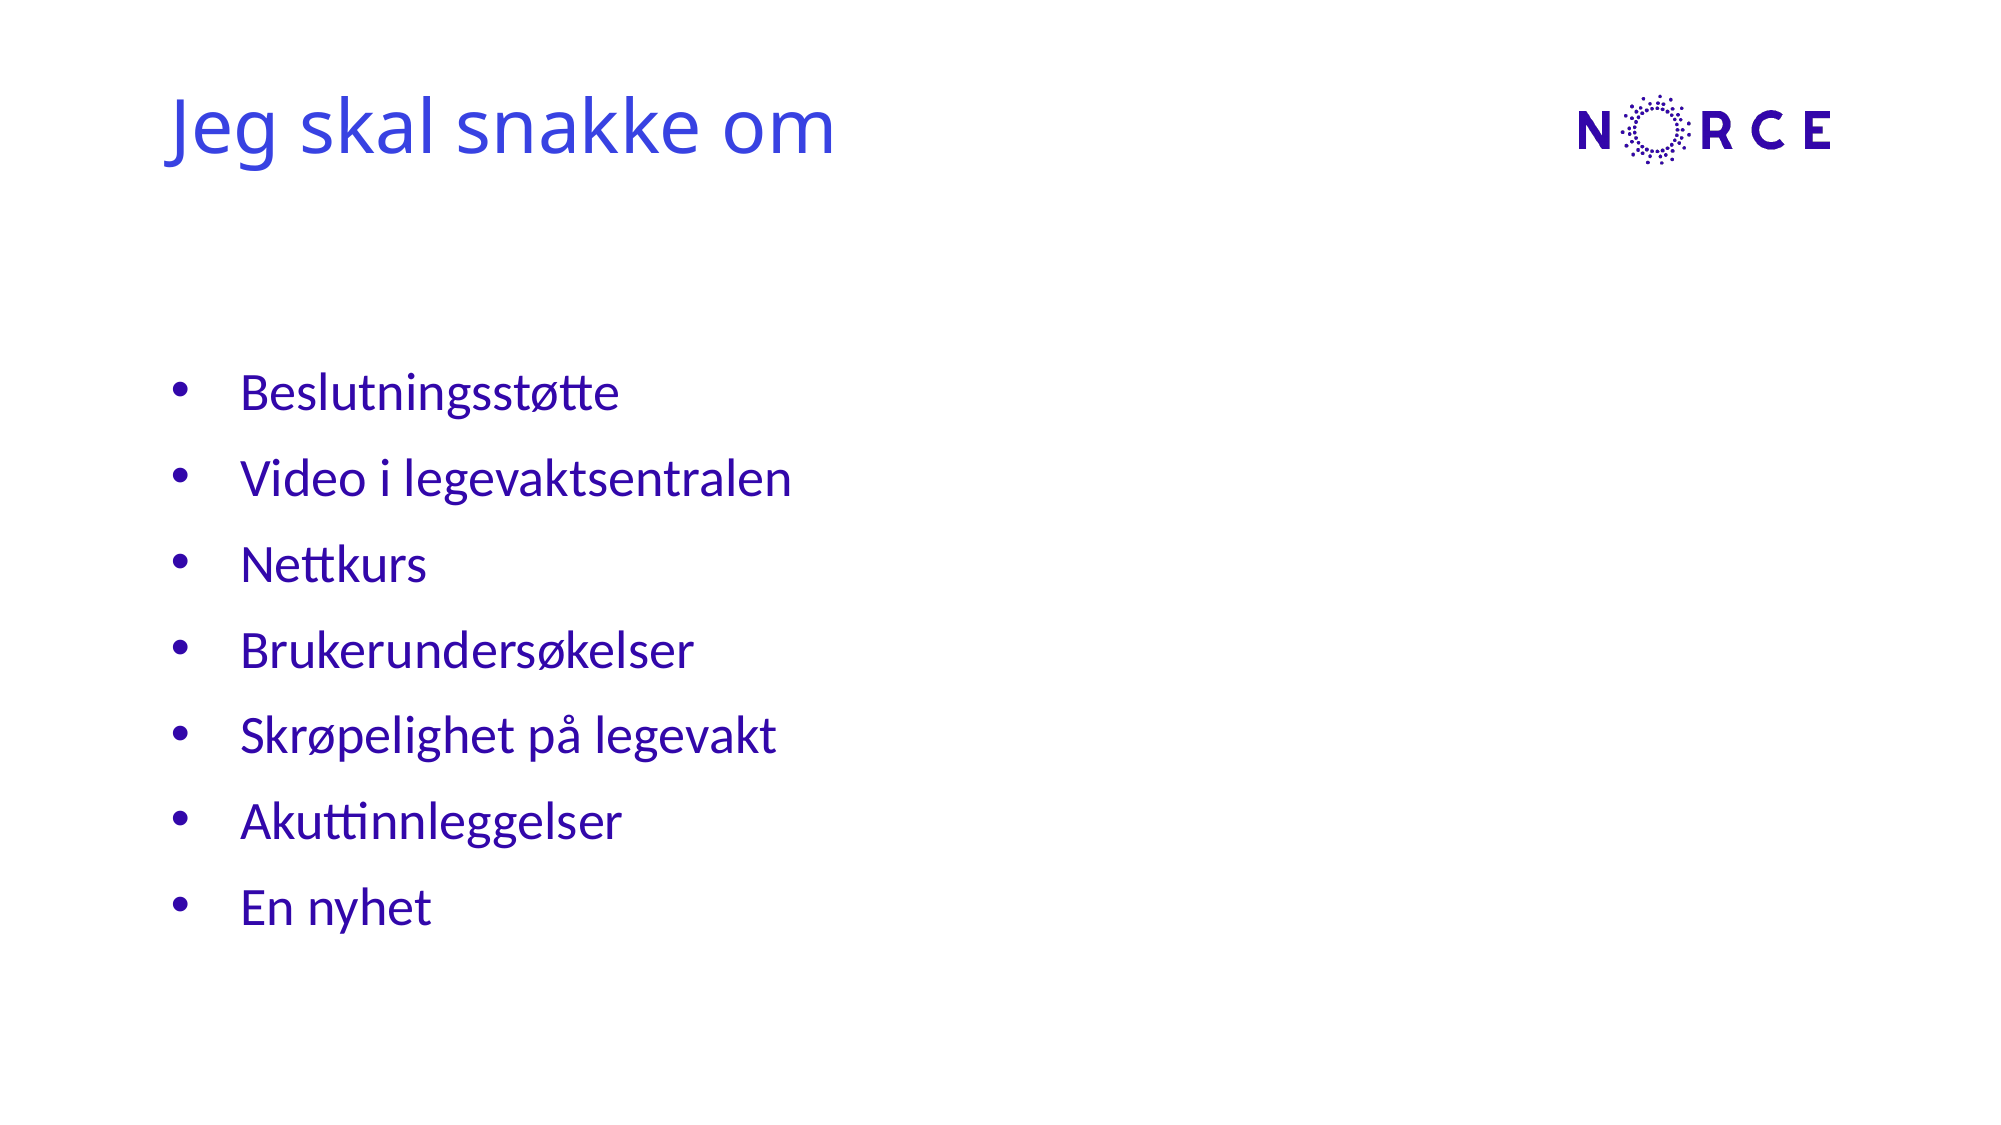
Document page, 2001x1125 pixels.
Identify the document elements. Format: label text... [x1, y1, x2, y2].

title Jeg skal snakke om [170, 88, 1321, 233]
list Beslutningsstøtte Video i legevaktsentralen Nettkurs Brukerundersøkelser Skrøpelighet på legevakt Akuttinnleggelser En nyhet [170, 270, 1487, 976]
picture [1574, 0, 2000, 169]
